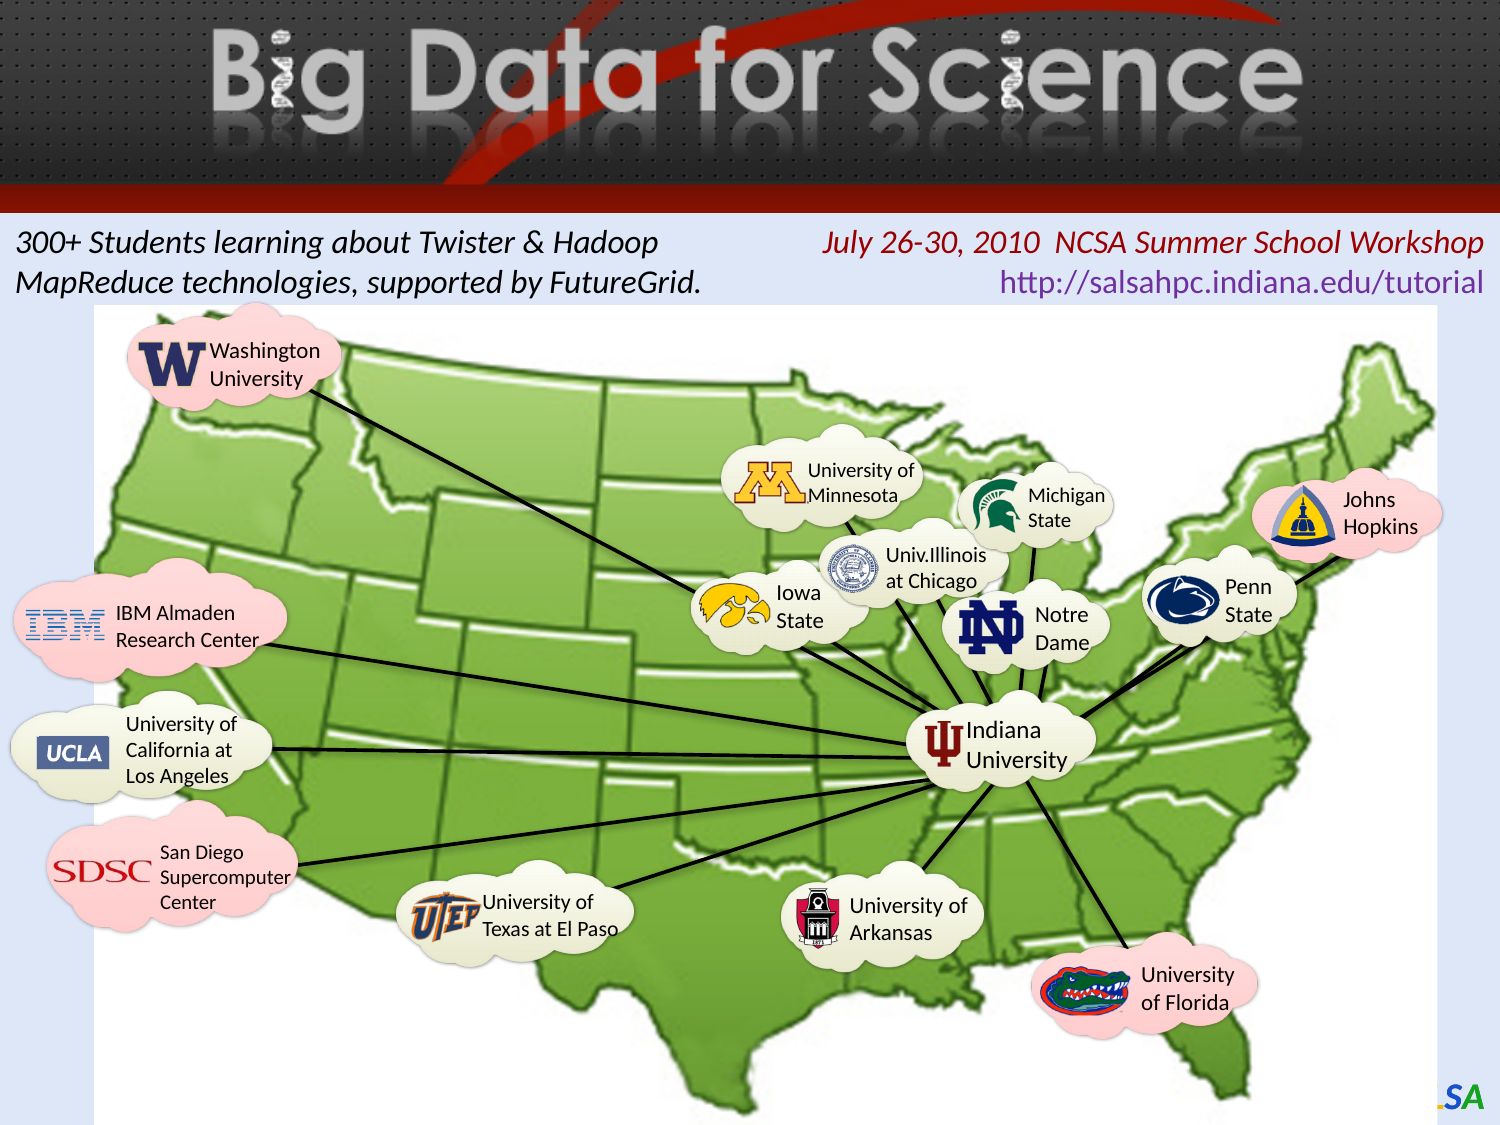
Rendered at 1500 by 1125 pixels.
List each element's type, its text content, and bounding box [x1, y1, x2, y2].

text_box July 26-30, 2010 NCSA Summer School Workshop http://salsahpc.indiana.edu/tutorial [900, 220, 1500, 307]
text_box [0, 299, 1448, 1125]
text_box 300+ Students learning about Twister & Hadoop MapReduce technologies, supported by FutureGrid. [0, 221, 900, 298]
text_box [0, 0, 1500, 213]
